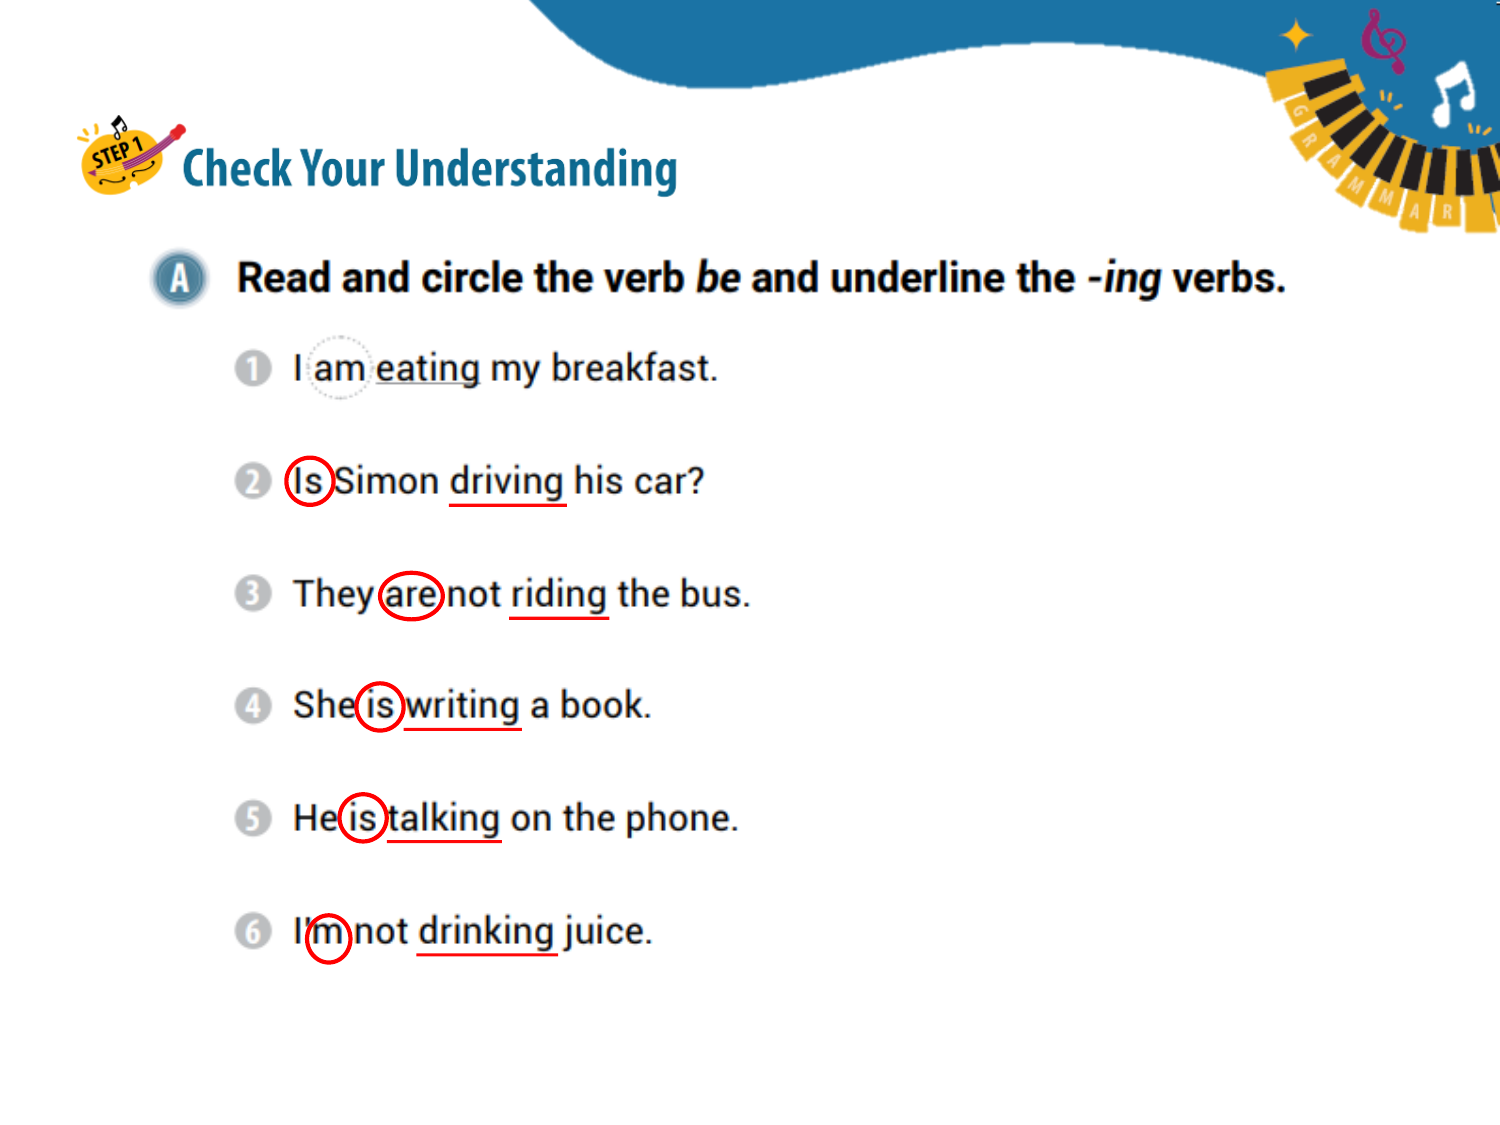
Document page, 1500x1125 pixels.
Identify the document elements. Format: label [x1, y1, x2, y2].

list [135, 236, 1318, 977]
picture [64, 0, 1500, 258]
